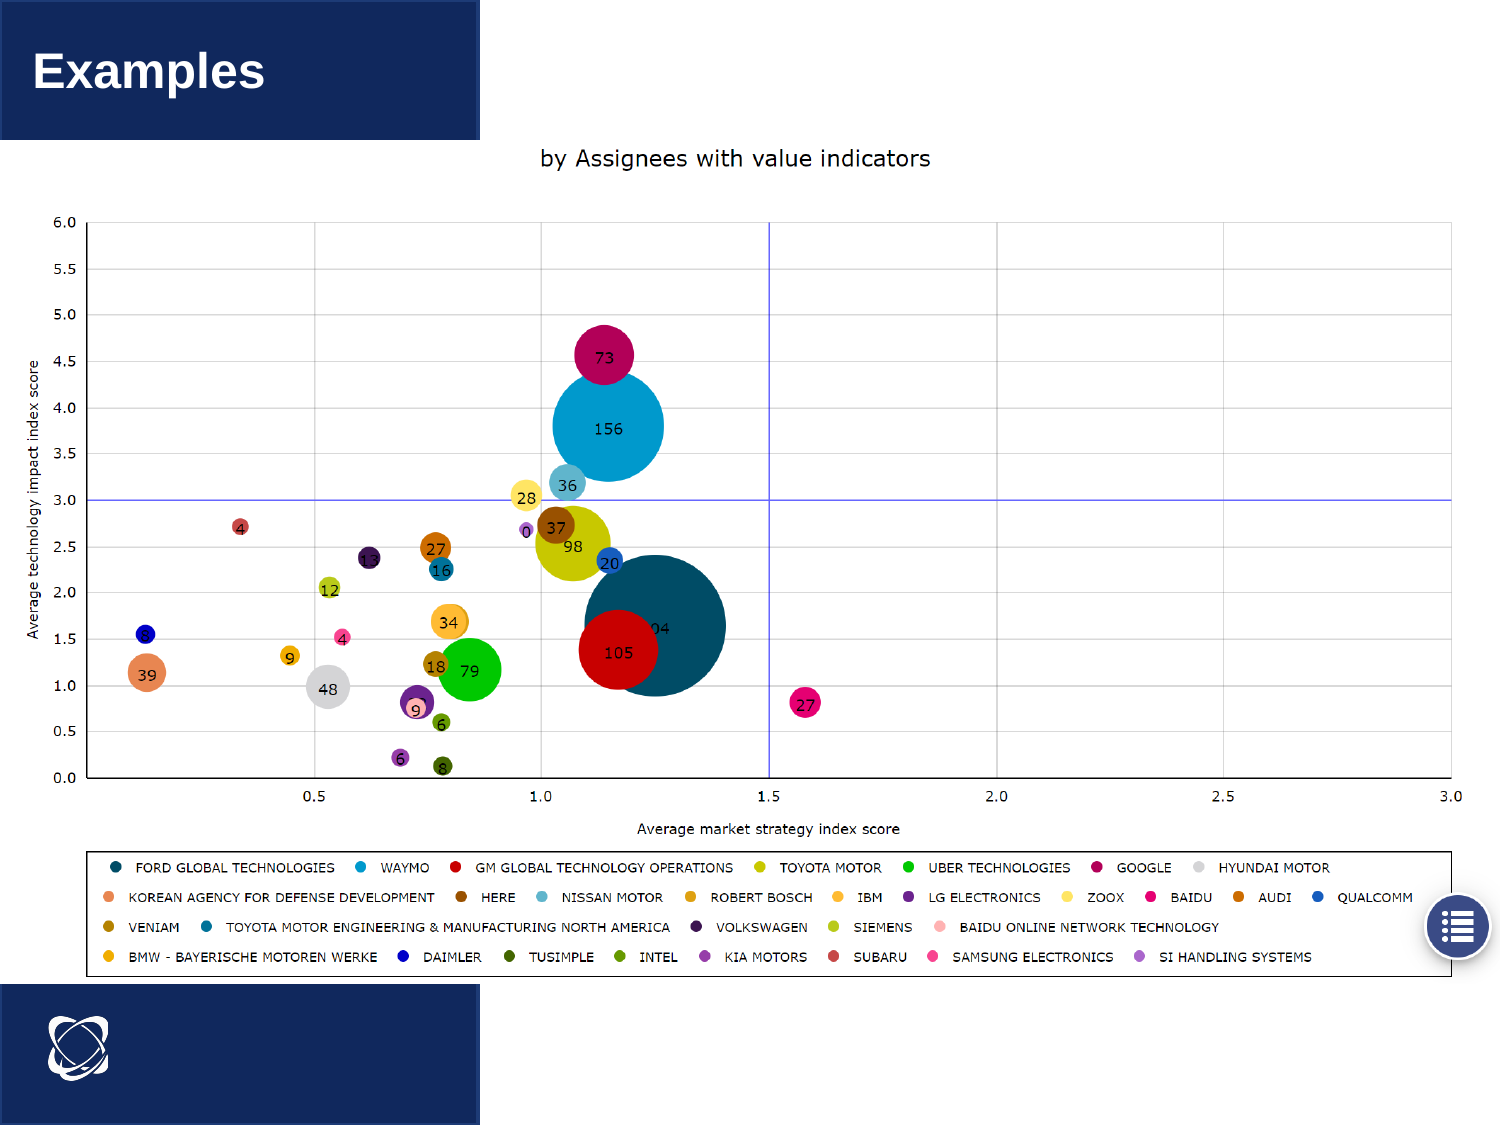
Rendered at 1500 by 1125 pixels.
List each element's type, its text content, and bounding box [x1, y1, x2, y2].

picture [0, 140, 1500, 985]
text_box Examples [17, 30, 479, 139]
